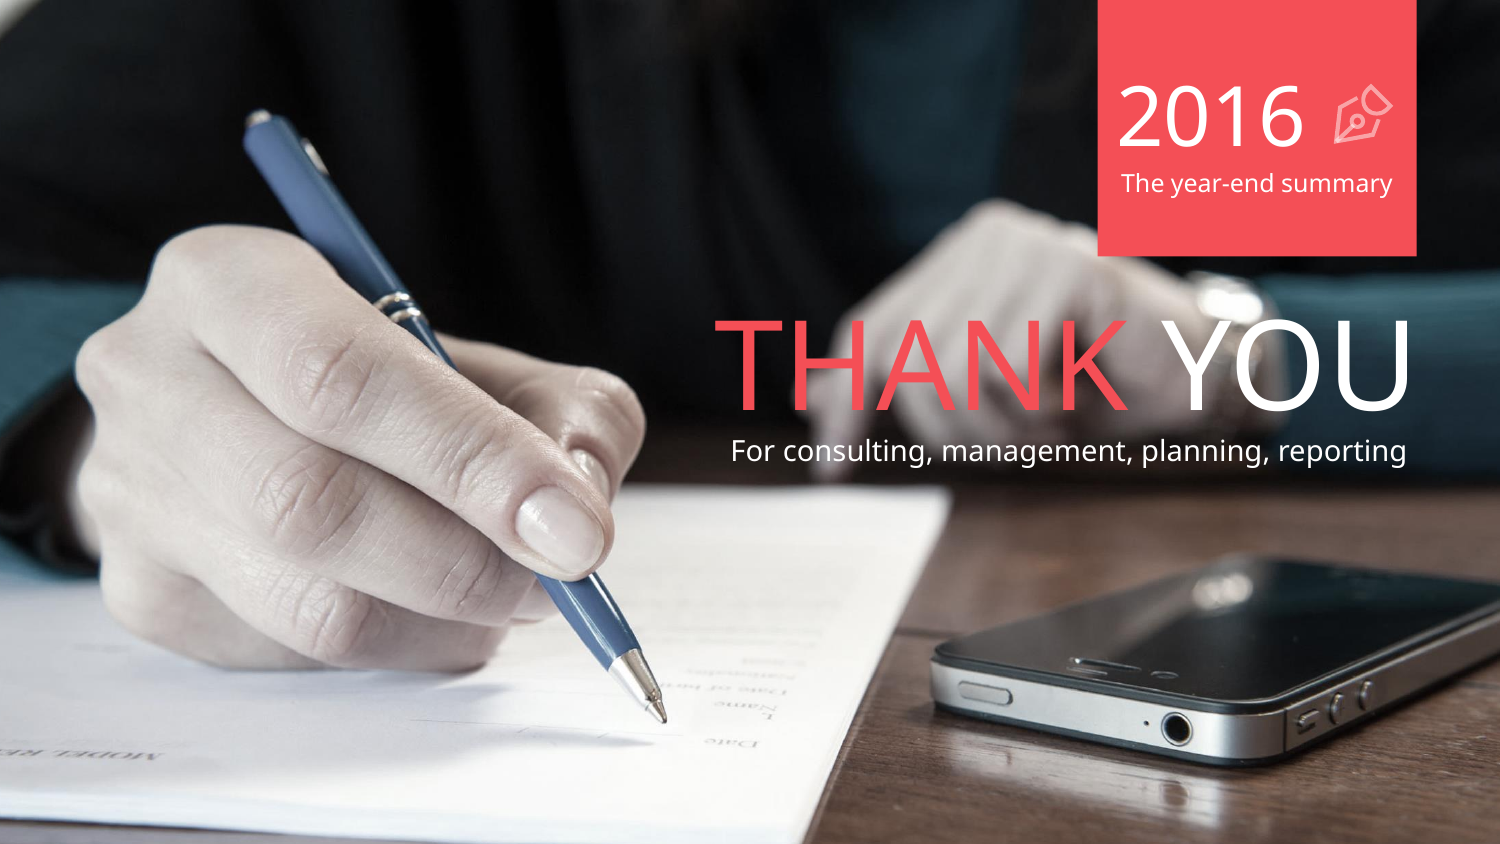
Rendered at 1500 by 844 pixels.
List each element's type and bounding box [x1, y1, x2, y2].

text_box [1097, 0, 1417, 257]
picture [0, 0, 1500, 844]
